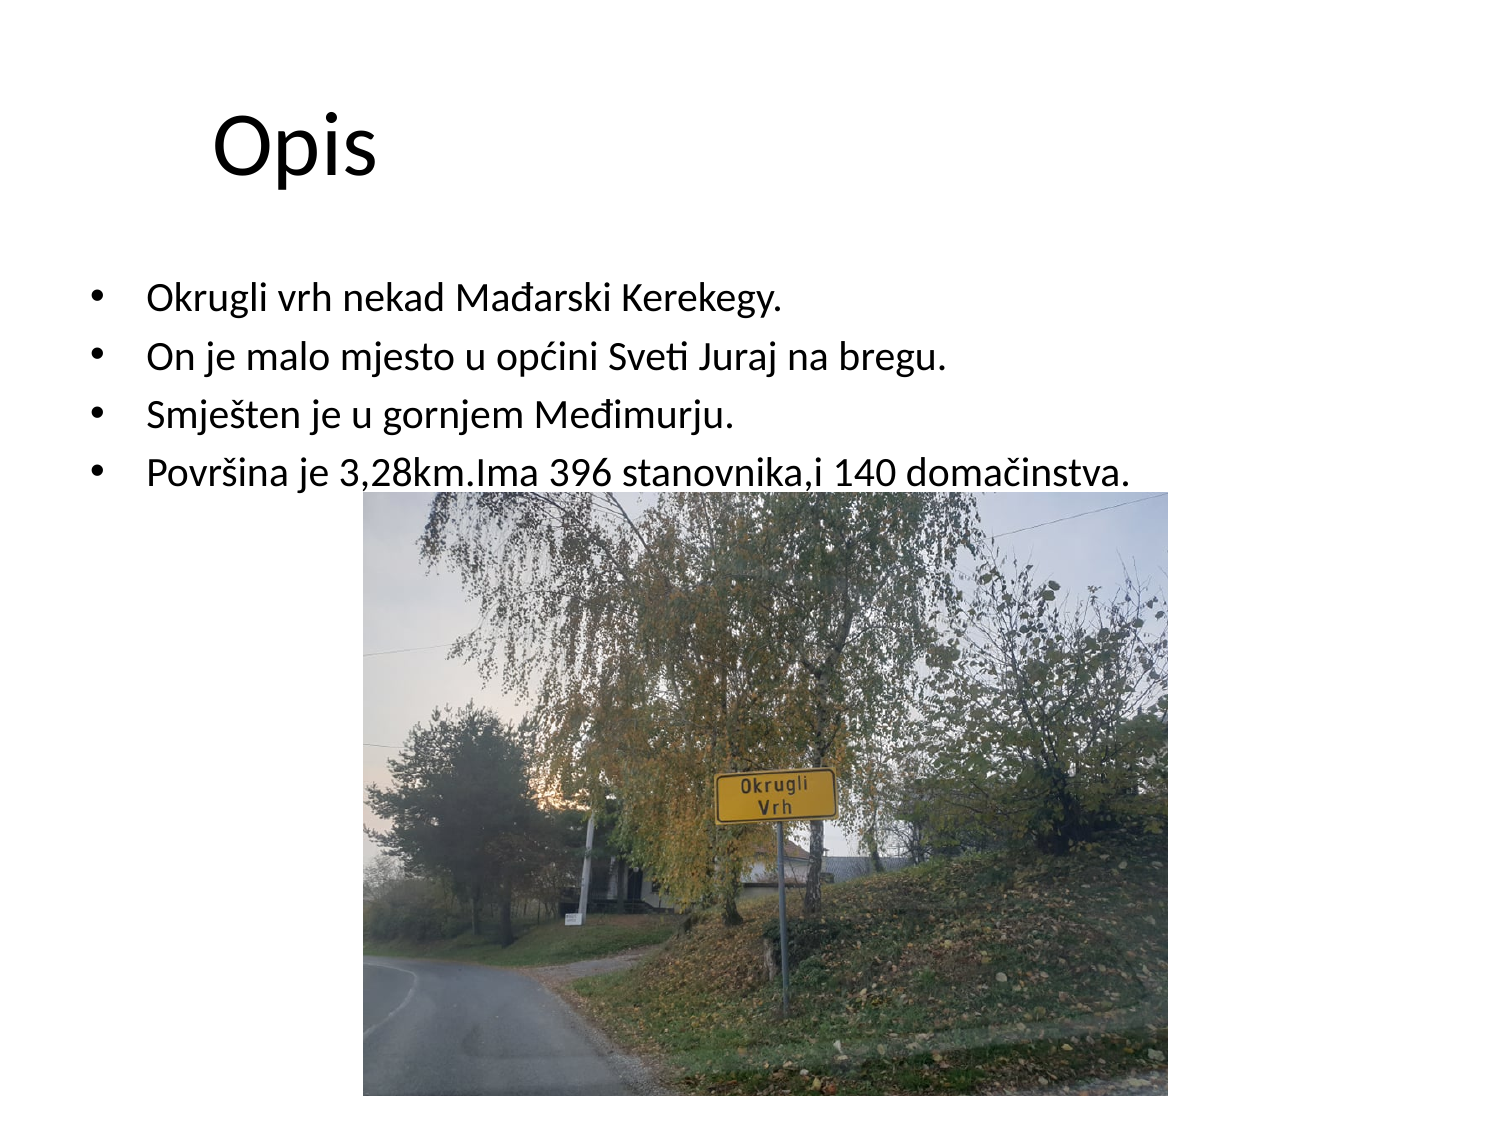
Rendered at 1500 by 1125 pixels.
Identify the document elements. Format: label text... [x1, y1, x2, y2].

title Opis [75, 45, 516, 233]
picture [362, 491, 1169, 1096]
list Okrugli vrh nekad Mađarski Kerekegy. On je malo mjesto u općini Sveti Juraj na bregu. Smješten je u gornjem Međimurju. Površina je 3,28km.Ima 396 stanovnika,i 140 domačinstva. [75, 262, 1425, 1005]
